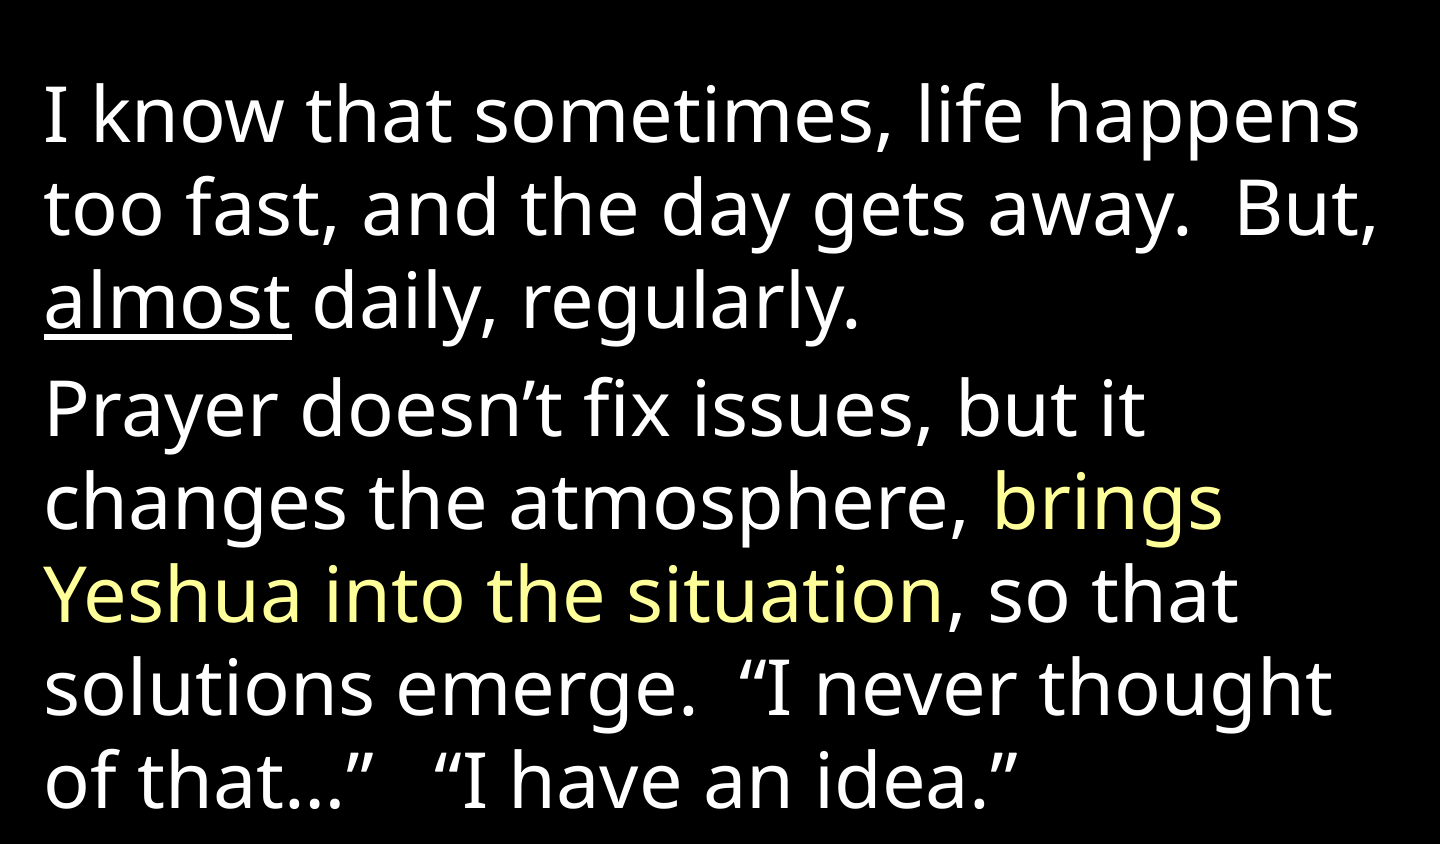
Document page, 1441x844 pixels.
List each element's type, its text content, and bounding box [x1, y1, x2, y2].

subtitle I know that sometimes, life happens too fast, and the day gets away. But, almost daily, regularly. Prayer doesn’t fix issues, but it changes the atmosphere, brings Yeshua into the situation, so that solutions emerge. “I never thought of that…” “I have an idea.” [32, 59, 1408, 844]
